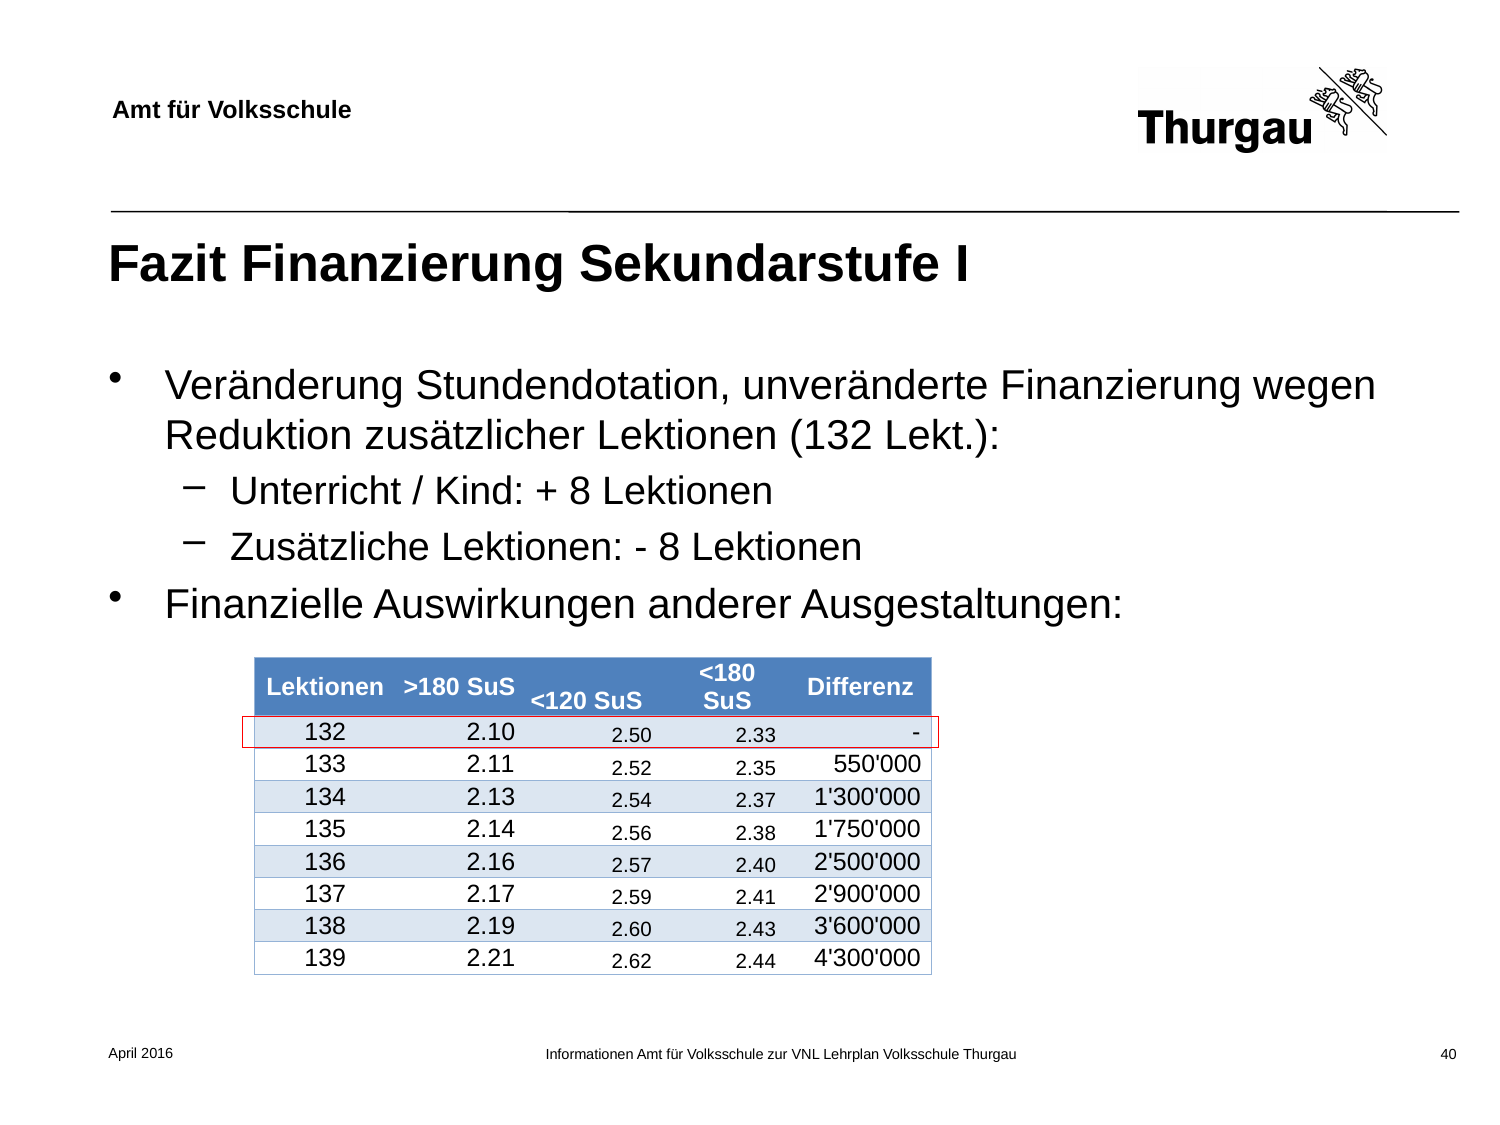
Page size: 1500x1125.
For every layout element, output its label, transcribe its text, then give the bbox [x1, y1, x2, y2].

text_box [247, 656, 1500, 1006]
list Veränderung Stundendotation, unveränderte Finanzierung wegen Reduktion zusätzlicher Lektionen (132 Lekt.): Unterricht / Kind: + 8 Lektionen Zusätzliche Lektionen: - 8 Lektionen Finanzielle Auswirkungen anderer Ausgestaltungen: [93, 349, 1463, 1003]
footer Informationen Amt für Volksschule zur VNL Lehrplan Volksschule Thurgau [474, 1037, 1088, 1089]
slide_number 40 [1149, 1037, 1463, 1089]
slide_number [93, 1036, 406, 1088]
picture [1138, 67, 1387, 153]
title Fazit Finanzierung Sekundarstufe I [93, 224, 1463, 349]
